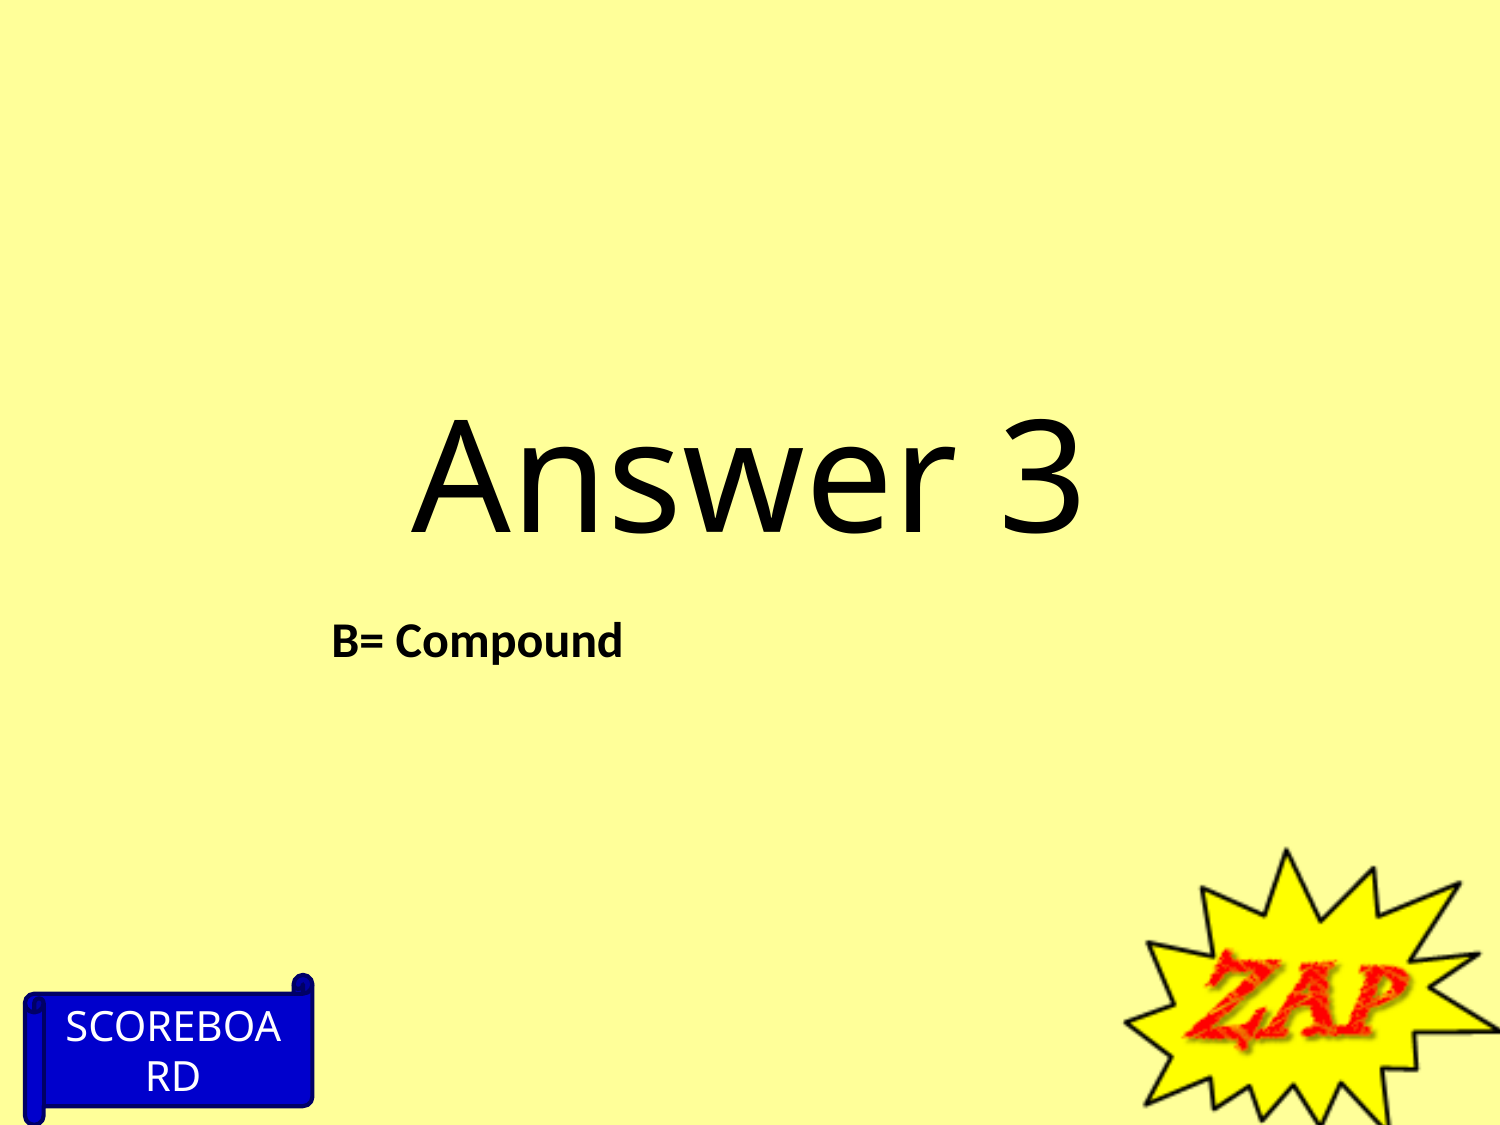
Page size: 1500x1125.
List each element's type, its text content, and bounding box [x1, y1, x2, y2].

picture [1116, 837, 1500, 1125]
title Answer 3 [112, 349, 1388, 591]
text_box B= Compound [316, 599, 1130, 675]
text_box SCOREBOARD [22, 972, 315, 1125]
